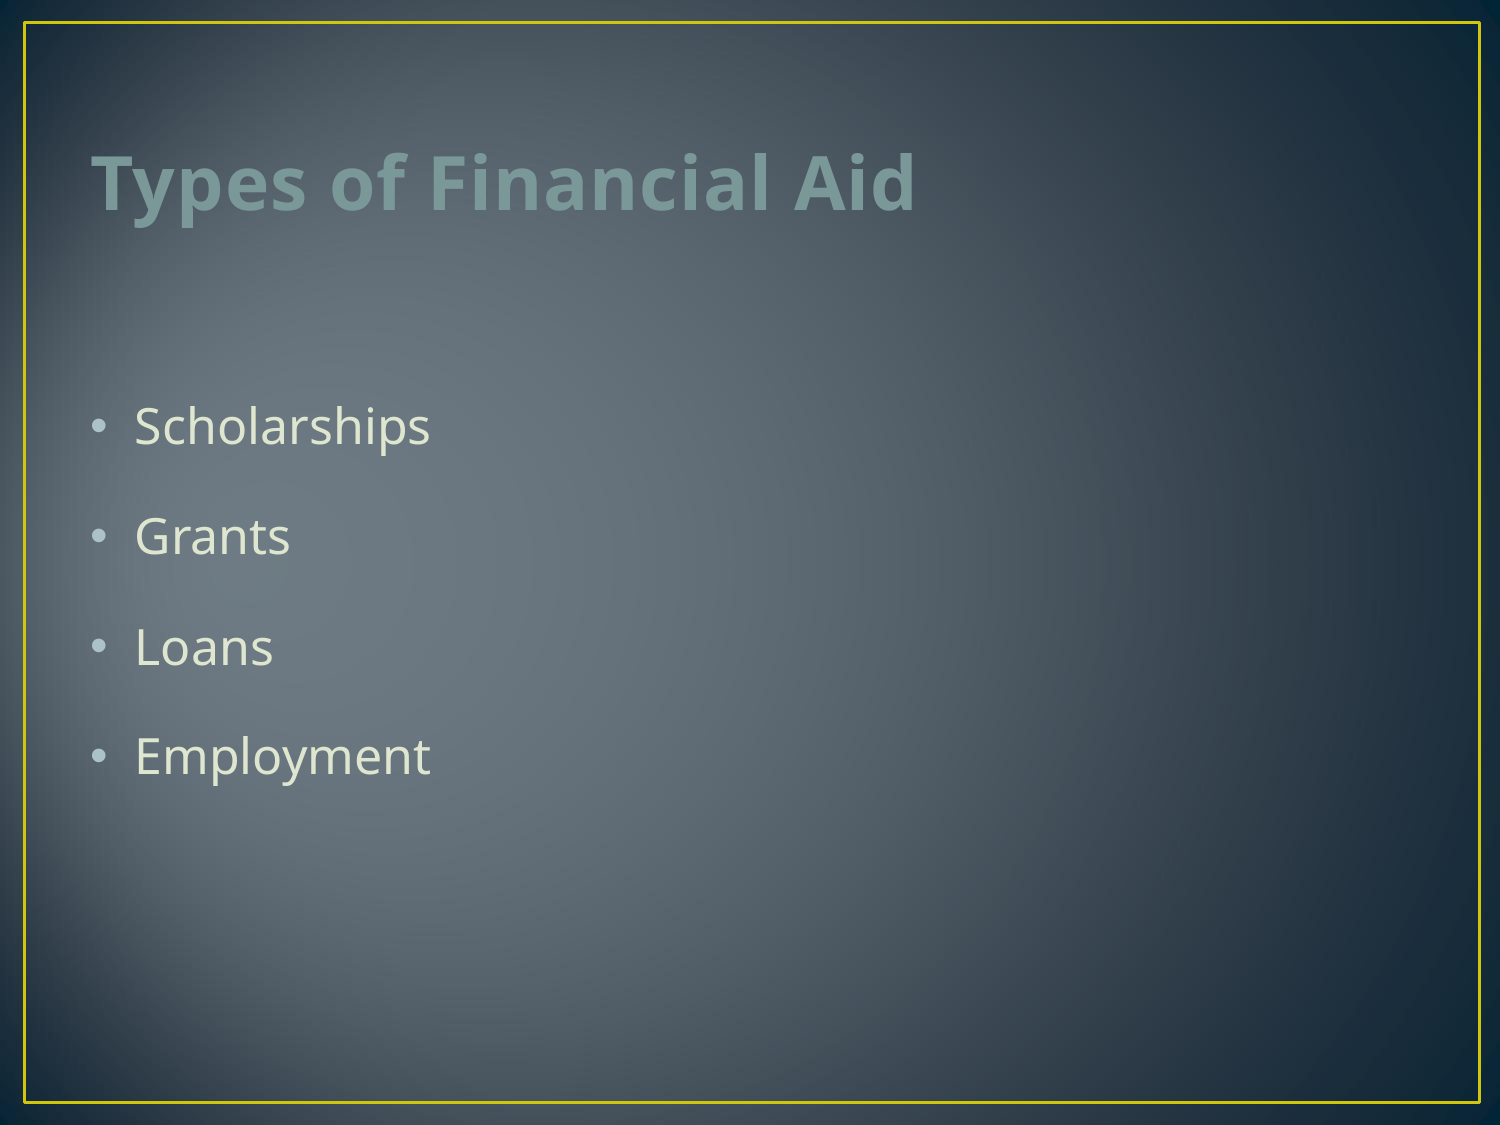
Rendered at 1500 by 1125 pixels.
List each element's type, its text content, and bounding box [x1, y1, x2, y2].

list Scholarships Grants Loans Employment [75, 387, 1425, 971]
title Types of Financial Aid [75, 45, 1425, 233]
picture [0, 0, 1500, 1125]
